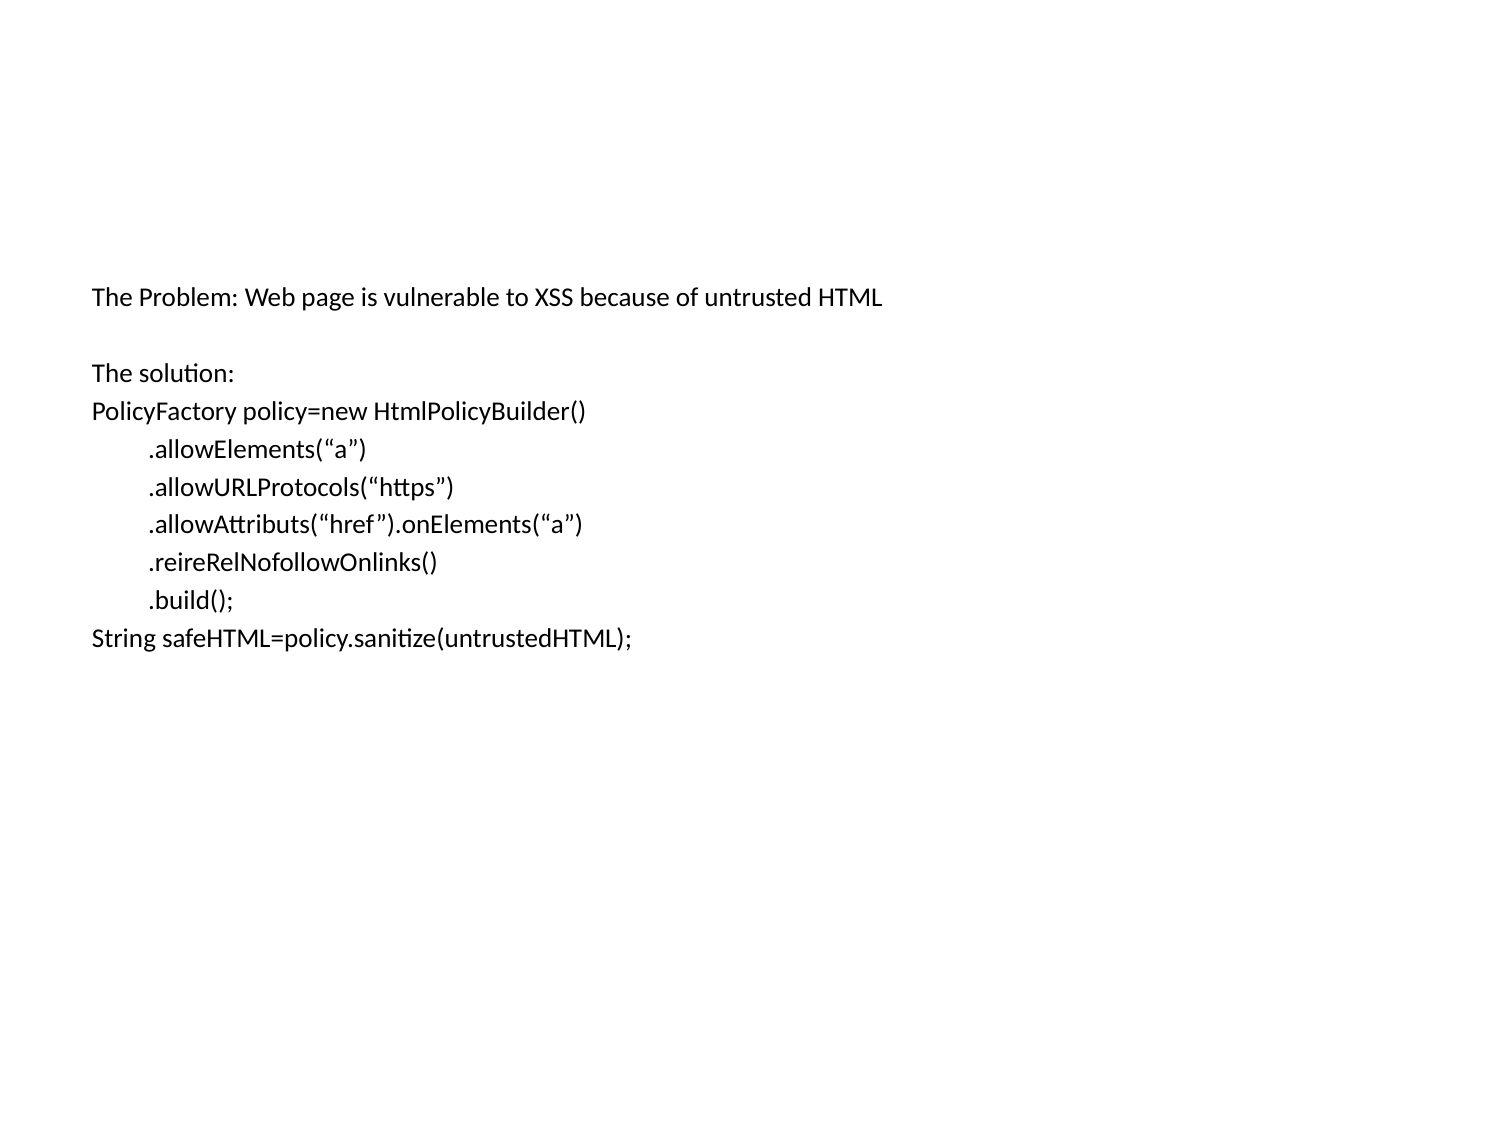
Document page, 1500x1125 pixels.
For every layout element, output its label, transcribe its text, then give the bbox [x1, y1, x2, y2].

list The Problem: Web page is vulnerable to XSS because of untrusted HTML The solution: PolicyFactory policy=new HtmlPolicyBuilder() .allowElements(“a”) .allowURLProtocols(“https”) .allowAttributs(“href”).onElements(“a”) .reireRelNofollowOnlinks() .build(); String safeHTML=policy.sanitize(untrustedHTML); [75, 262, 1425, 1078]
